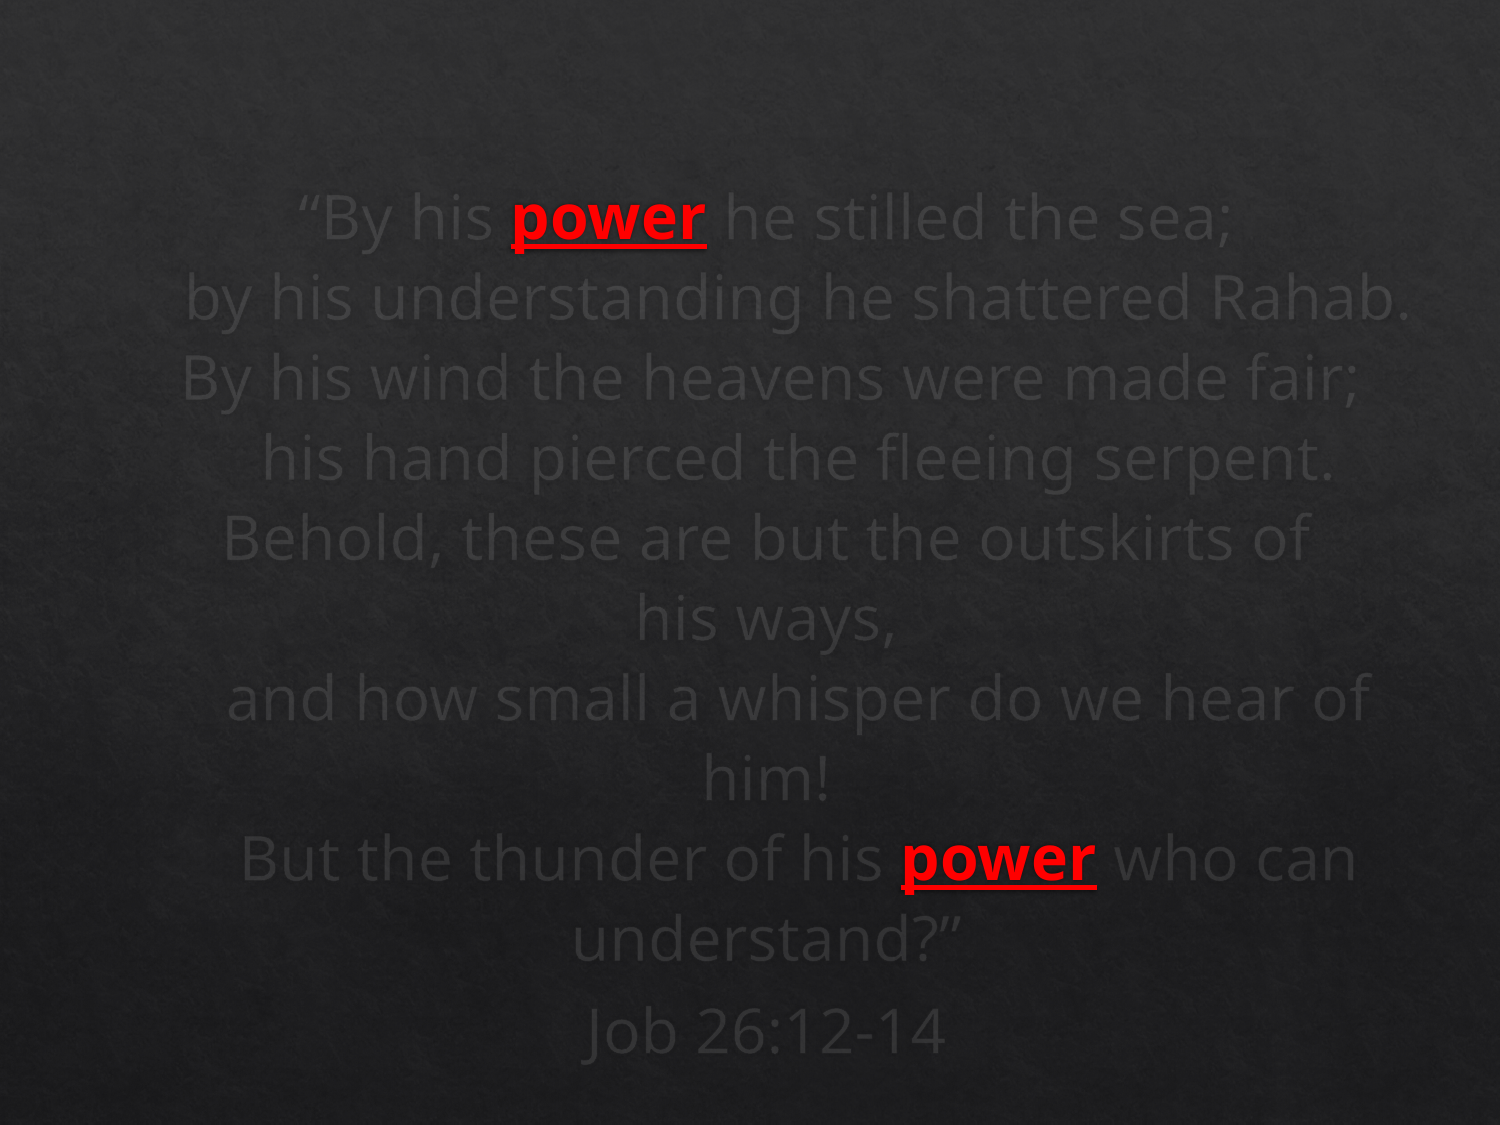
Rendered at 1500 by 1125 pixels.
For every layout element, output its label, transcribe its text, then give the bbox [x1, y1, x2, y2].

list “By his power he stilled the sea; by his understanding he shattered Rahab. By his wind the heavens were made fair; his hand pierced the fleeing serpent. Behold, these are but the outskirts of his ways, and how small a whisper do we hear of him! But the thunder of his power who can understand?” Job 26:12-14 [80, 164, 1453, 917]
